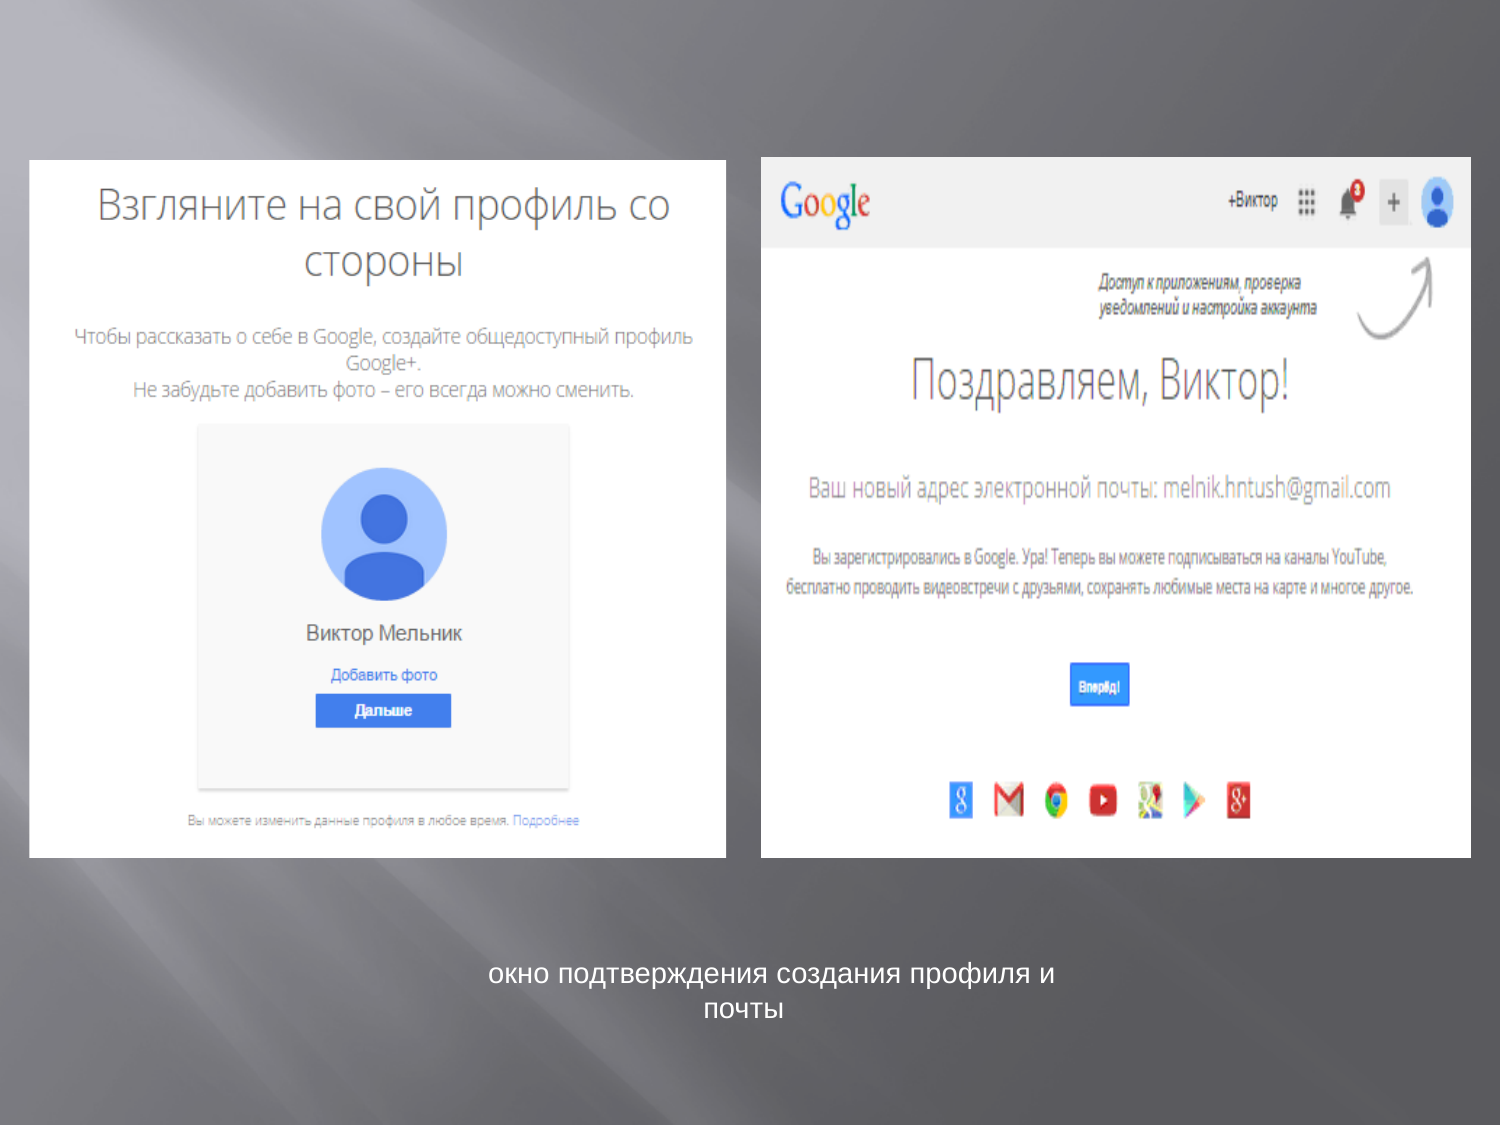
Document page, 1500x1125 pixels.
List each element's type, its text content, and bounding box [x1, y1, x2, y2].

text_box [761, 157, 1471, 858]
picture [29, 160, 727, 858]
text_box окно подтверждения создания профиля и почты [400, 964, 1088, 1014]
